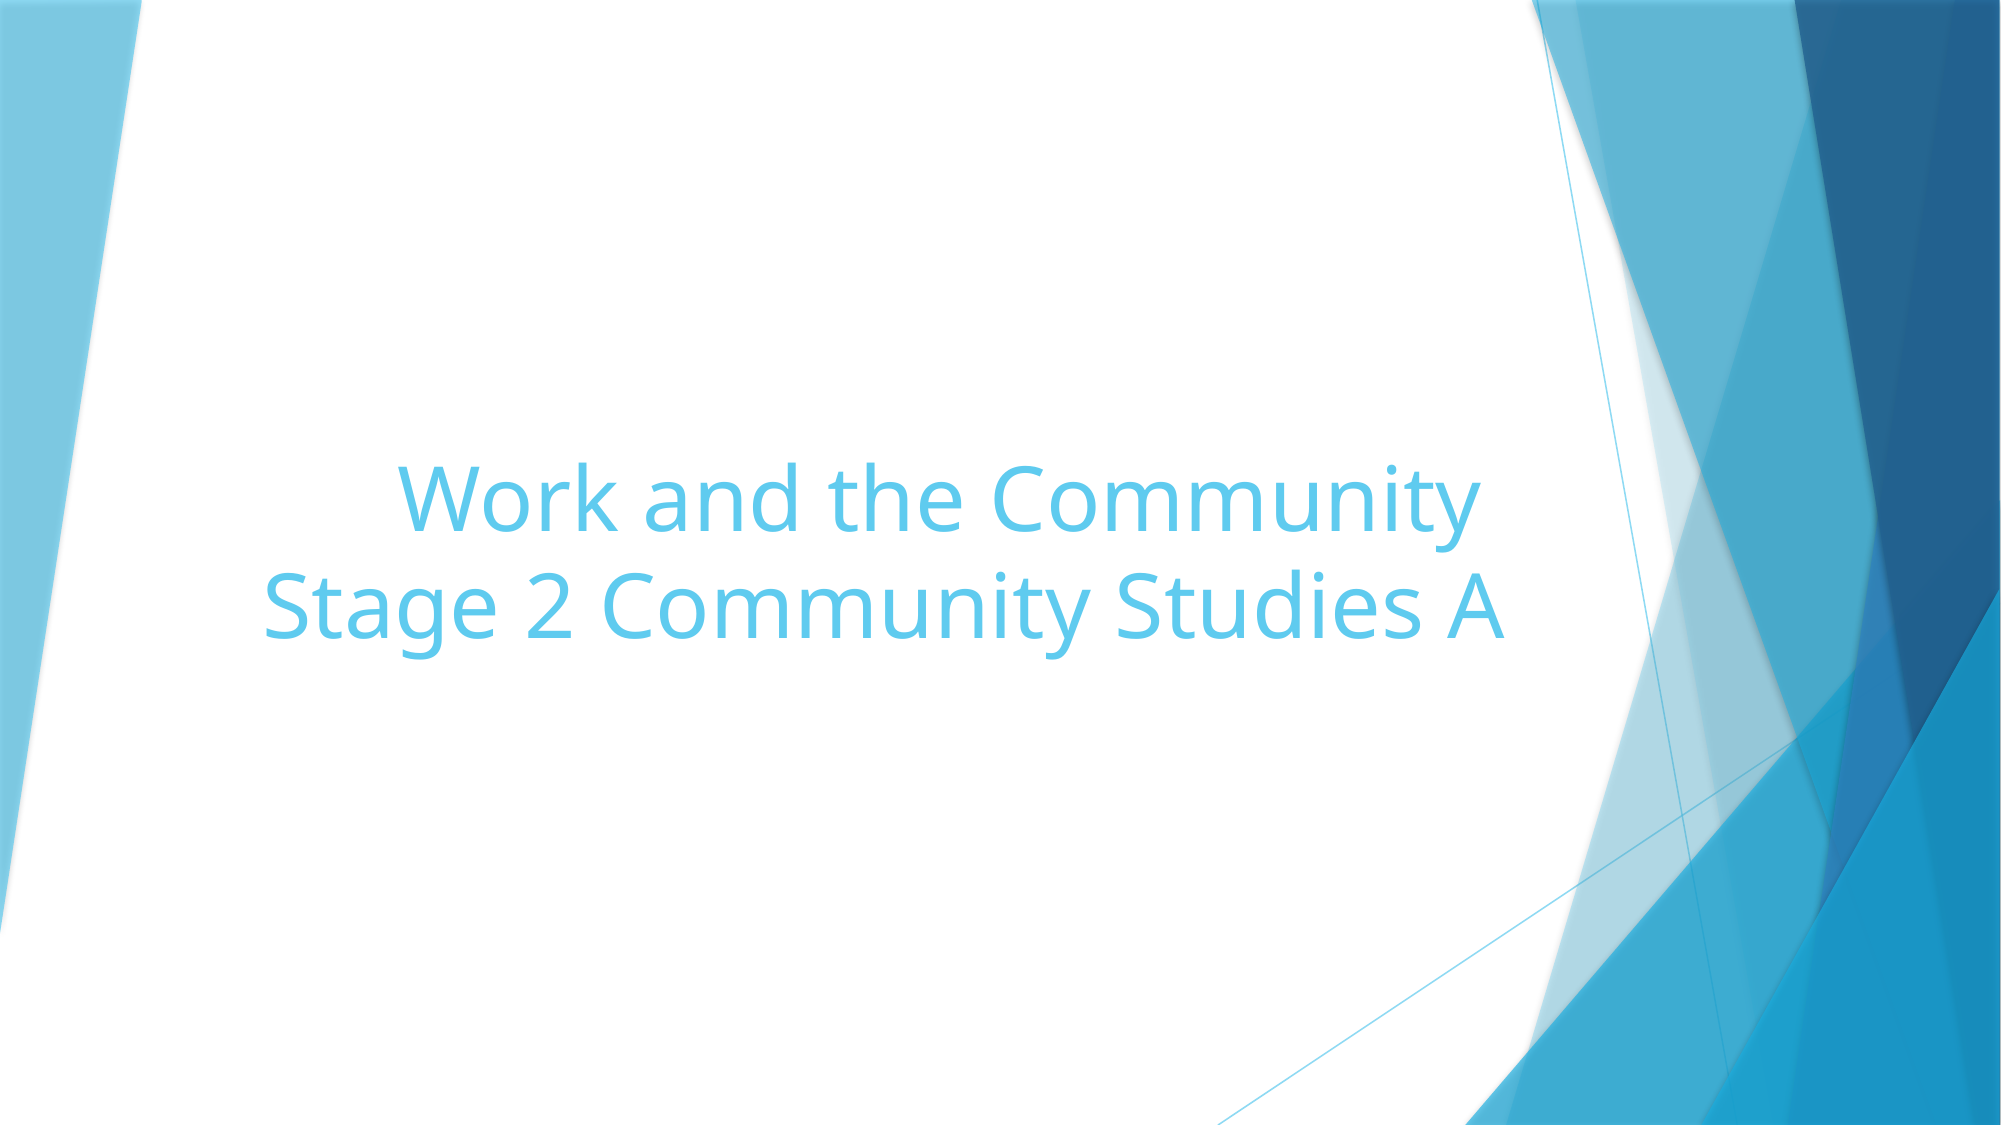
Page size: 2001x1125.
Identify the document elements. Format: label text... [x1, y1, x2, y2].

title Work and the Community Stage 2 Community Studies A [247, 394, 1522, 665]
